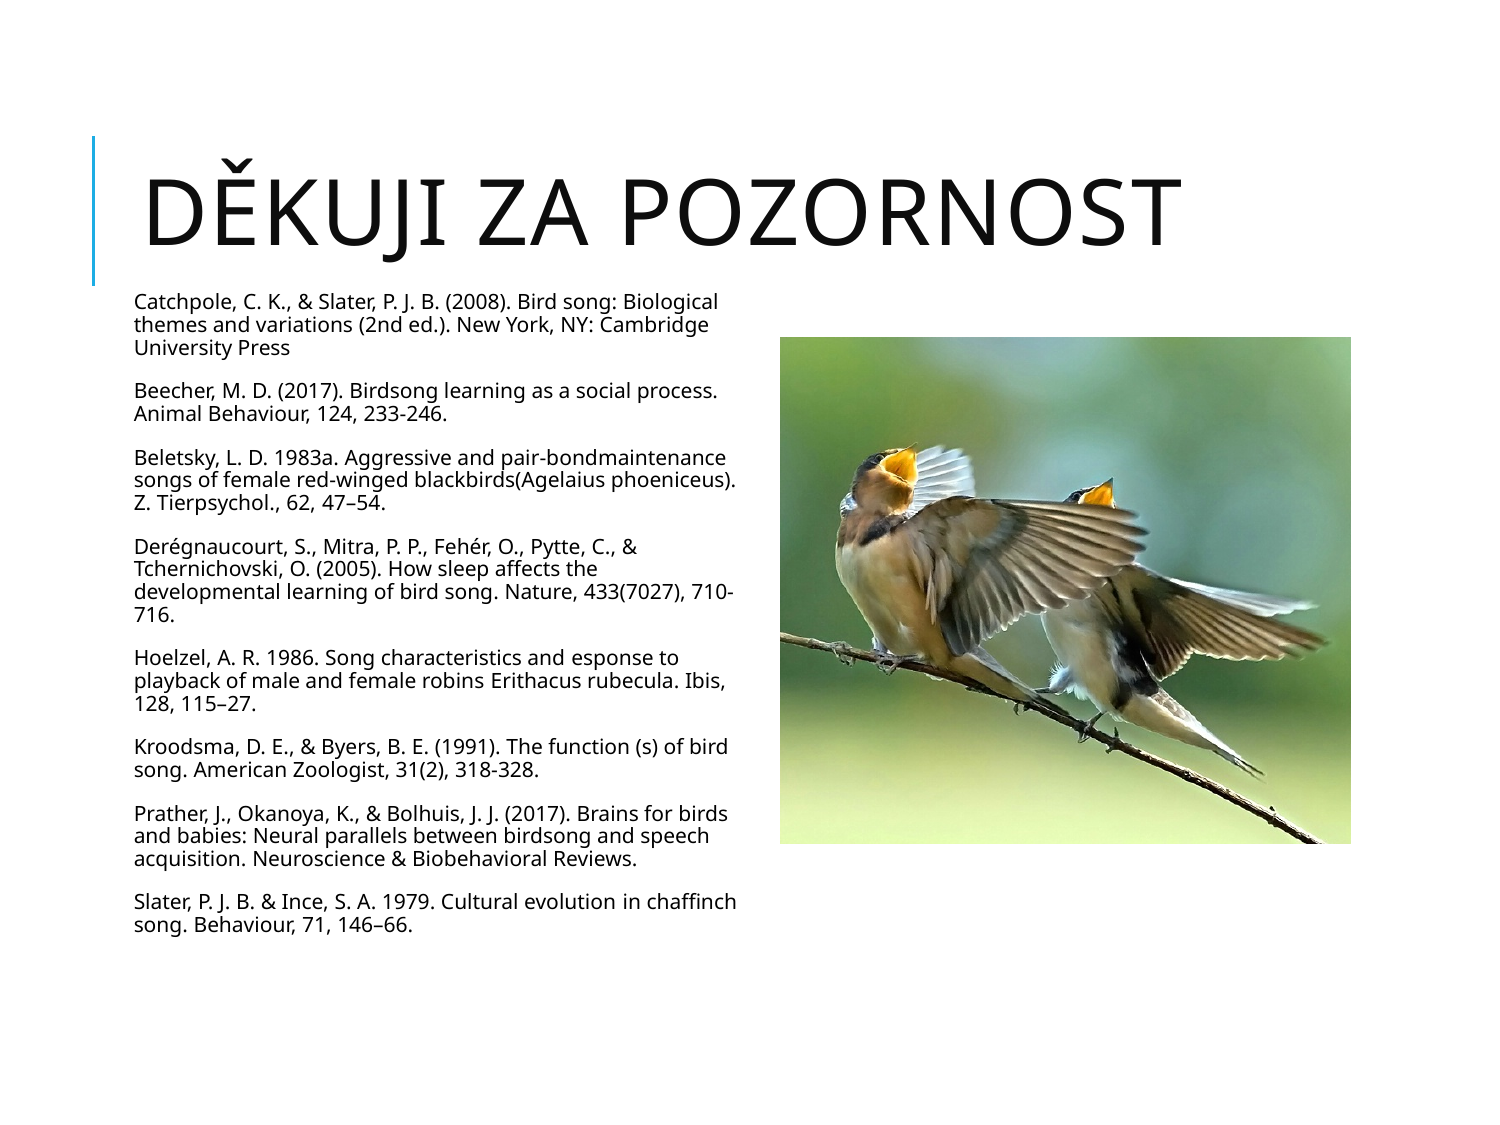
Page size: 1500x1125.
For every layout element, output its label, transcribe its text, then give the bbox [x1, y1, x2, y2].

title Děkuji za pozornost [126, 96, 1322, 342]
picture [779, 337, 1352, 845]
list Catchpole, C. K., & Slater, P. J. B. (2008). Bird song: Biological themes and variations (2nd ed.). New York, NY: Cambridge University Press Beecher, M. D. (2017). Birdsong learning as a social process. Animal Behaviour, 124, 233-246. Beletsky, L. D. 1983a. Aggressive and pair-bondmaintenance songs of female red-winged blackbirds(Agelaius phoeniceus). Z. Tierpsychol., 62, 47–54. Derégnaucourt, S., Mitra, P. P., Fehér, O., Pytte, C., & Tchernichovski, O. (2005). How sleep affects the developmental learning of bird song. Nature, 433(7027), 710-716. Hoelzel, A. R. 1986. Song characteristics and esponse to playback of male and female robins Erithacus rubecula. Ibis, 128, 115–27. Kroodsma, D. E., & Byers, B. E. (1991). The function (s) of bird song. American Zoologist, 31(2), 318-328. Prather, J., Okanoya, K., & Bolhuis, J. J. (2017). Brains for birds and babies: Neural parallels between birdsong and speech acquisition. Neuroscience & Biobehavioral Reviews. Slater, P. J. B. & Ince, S. A. 1979. Cultural evolution in chaffinch song. Behaviour, 71, 146–66. [112, 284, 756, 950]
